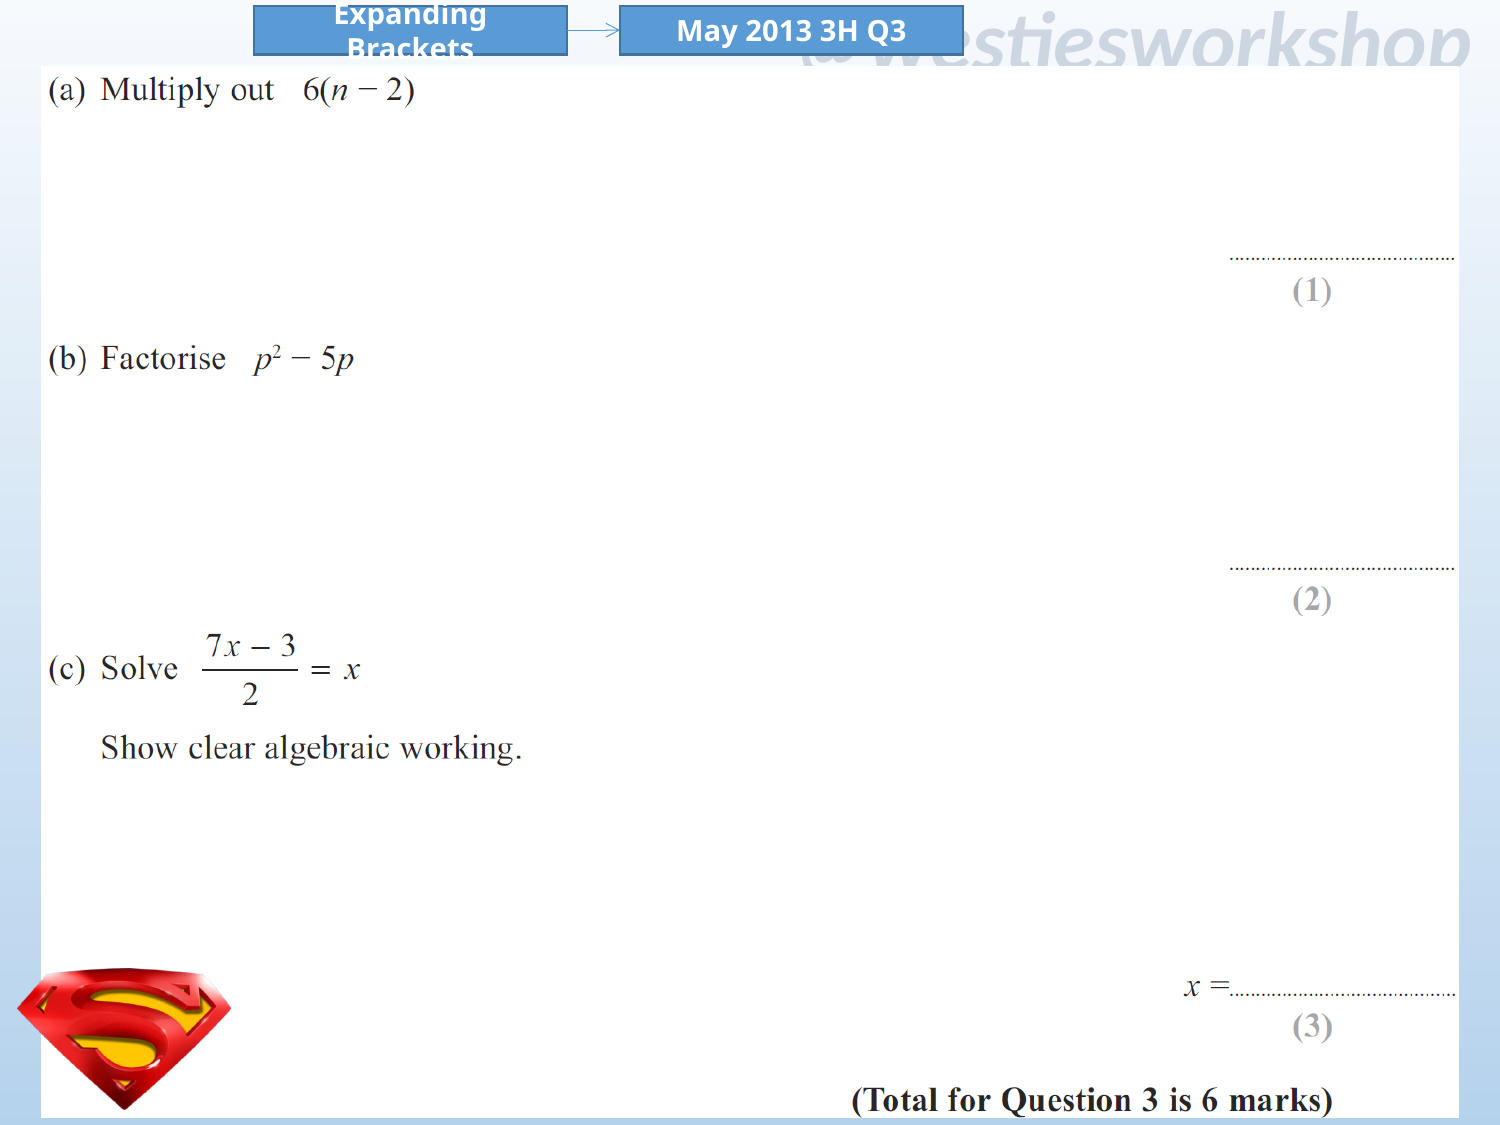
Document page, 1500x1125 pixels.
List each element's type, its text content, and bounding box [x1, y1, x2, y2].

picture [17, 66, 1459, 1118]
text_box May 2013 3H Q3 [619, 5, 964, 56]
text_box Expanding Brackets [253, 5, 568, 56]
